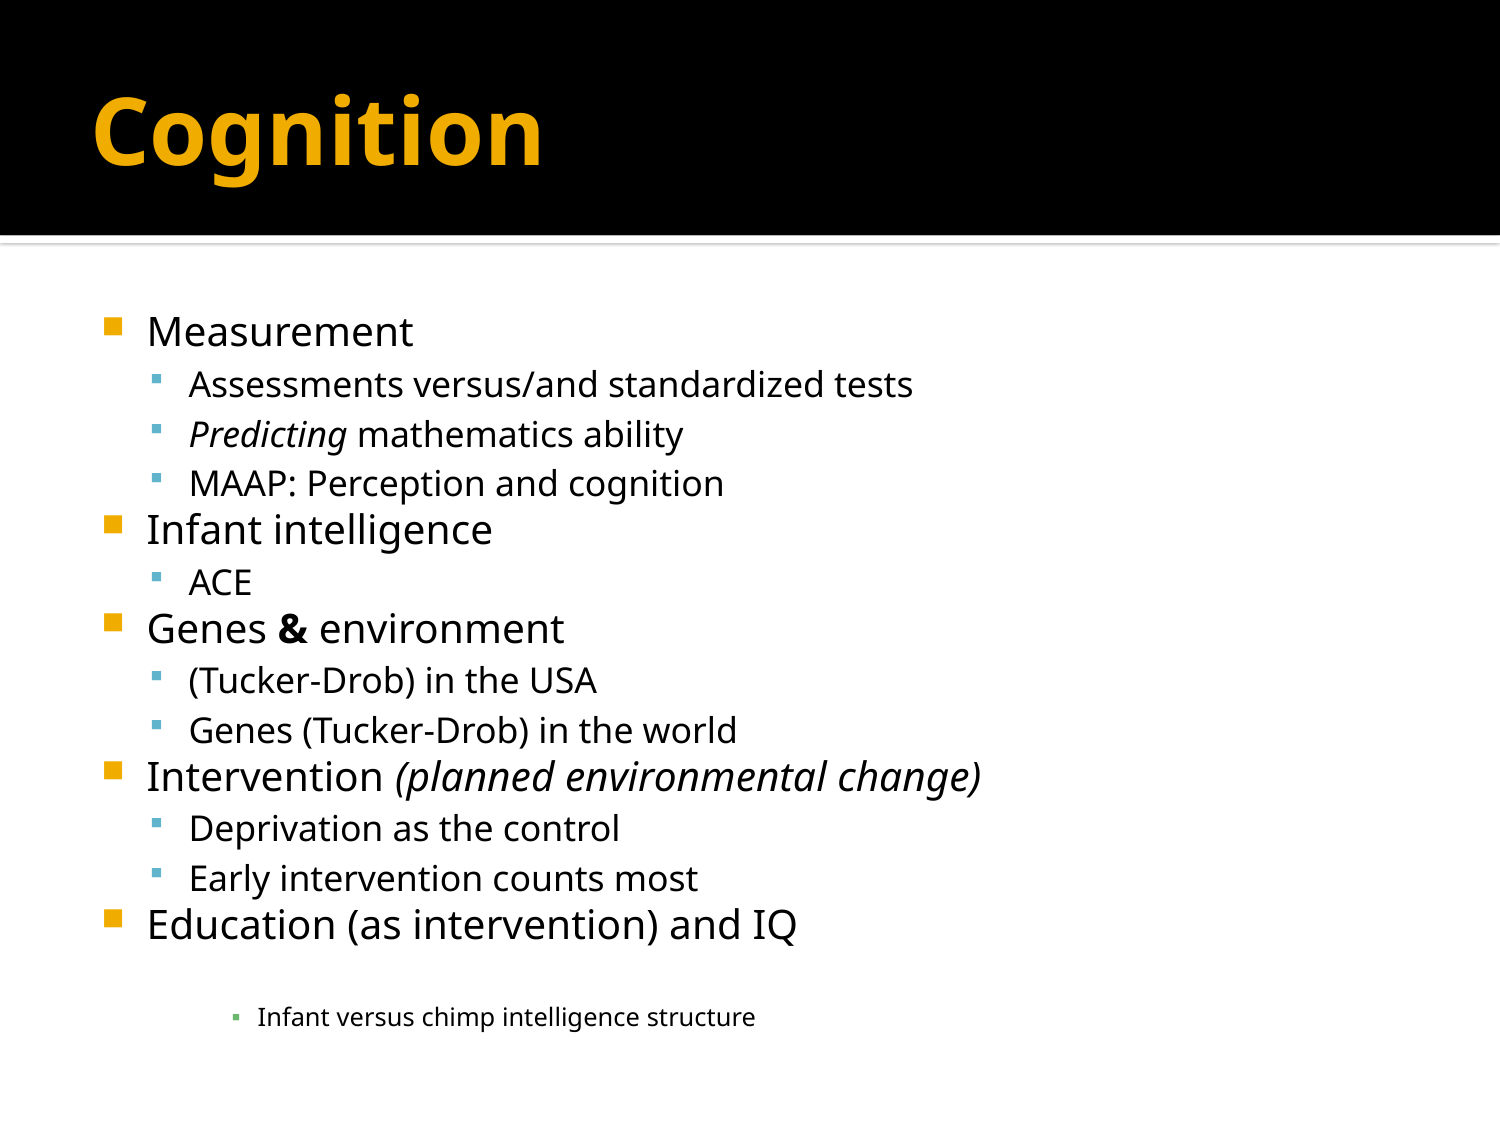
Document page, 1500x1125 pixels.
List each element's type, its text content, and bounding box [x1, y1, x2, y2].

title Cognition [75, 25, 1425, 231]
list Measurement Assessments versus/and standardized tests Predicting mathematics ability MAAP: Perception and cognition Infant intelligence ACE Genes & environment (Tucker-Drob) in the USA Genes (Tucker-Drob) in the world Intervention (planned environmental change) Deprivation as the control Early intervention counts most Education (as intervention) and IQ Infant versus chimp intelligence structure [75, 291, 1425, 1050]
